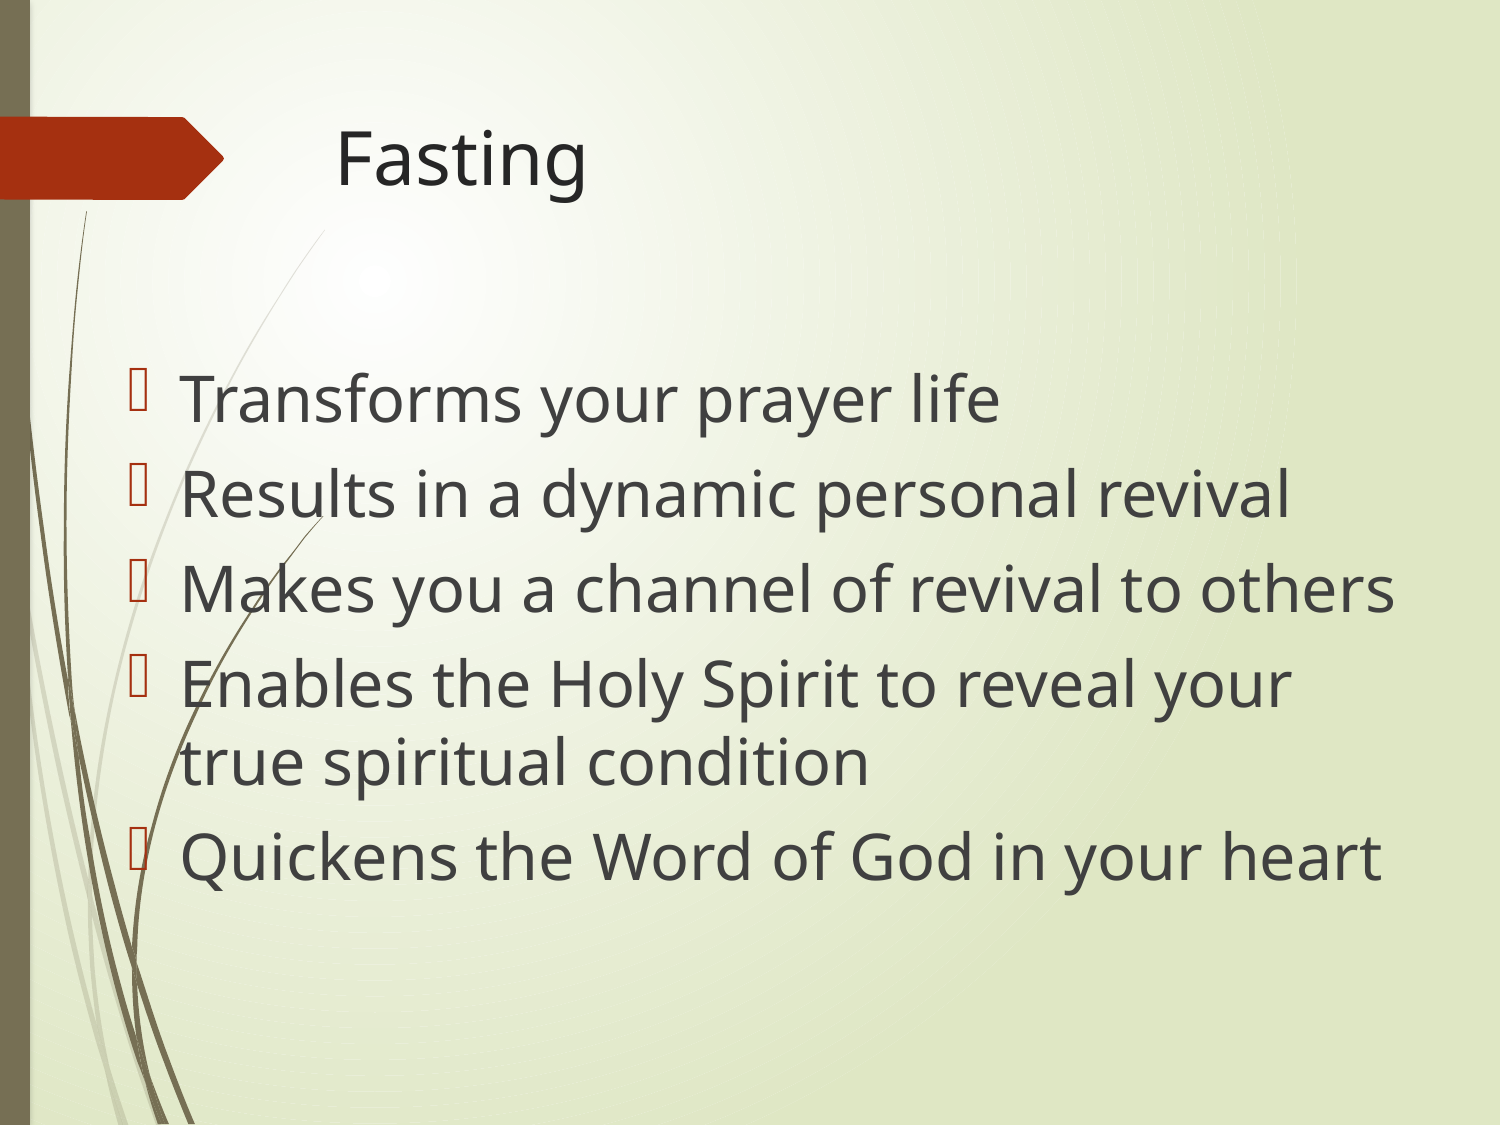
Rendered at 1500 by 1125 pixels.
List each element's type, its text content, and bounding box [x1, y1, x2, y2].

title Fasting [319, 102, 1400, 313]
list Transforms your prayer life Results in a dynamic personal revival Makes you a channel of revival to others Enables the Holy Spirit to reveal your true spiritual condition Quickens the Word of God in your heart [112, 350, 1438, 1038]
